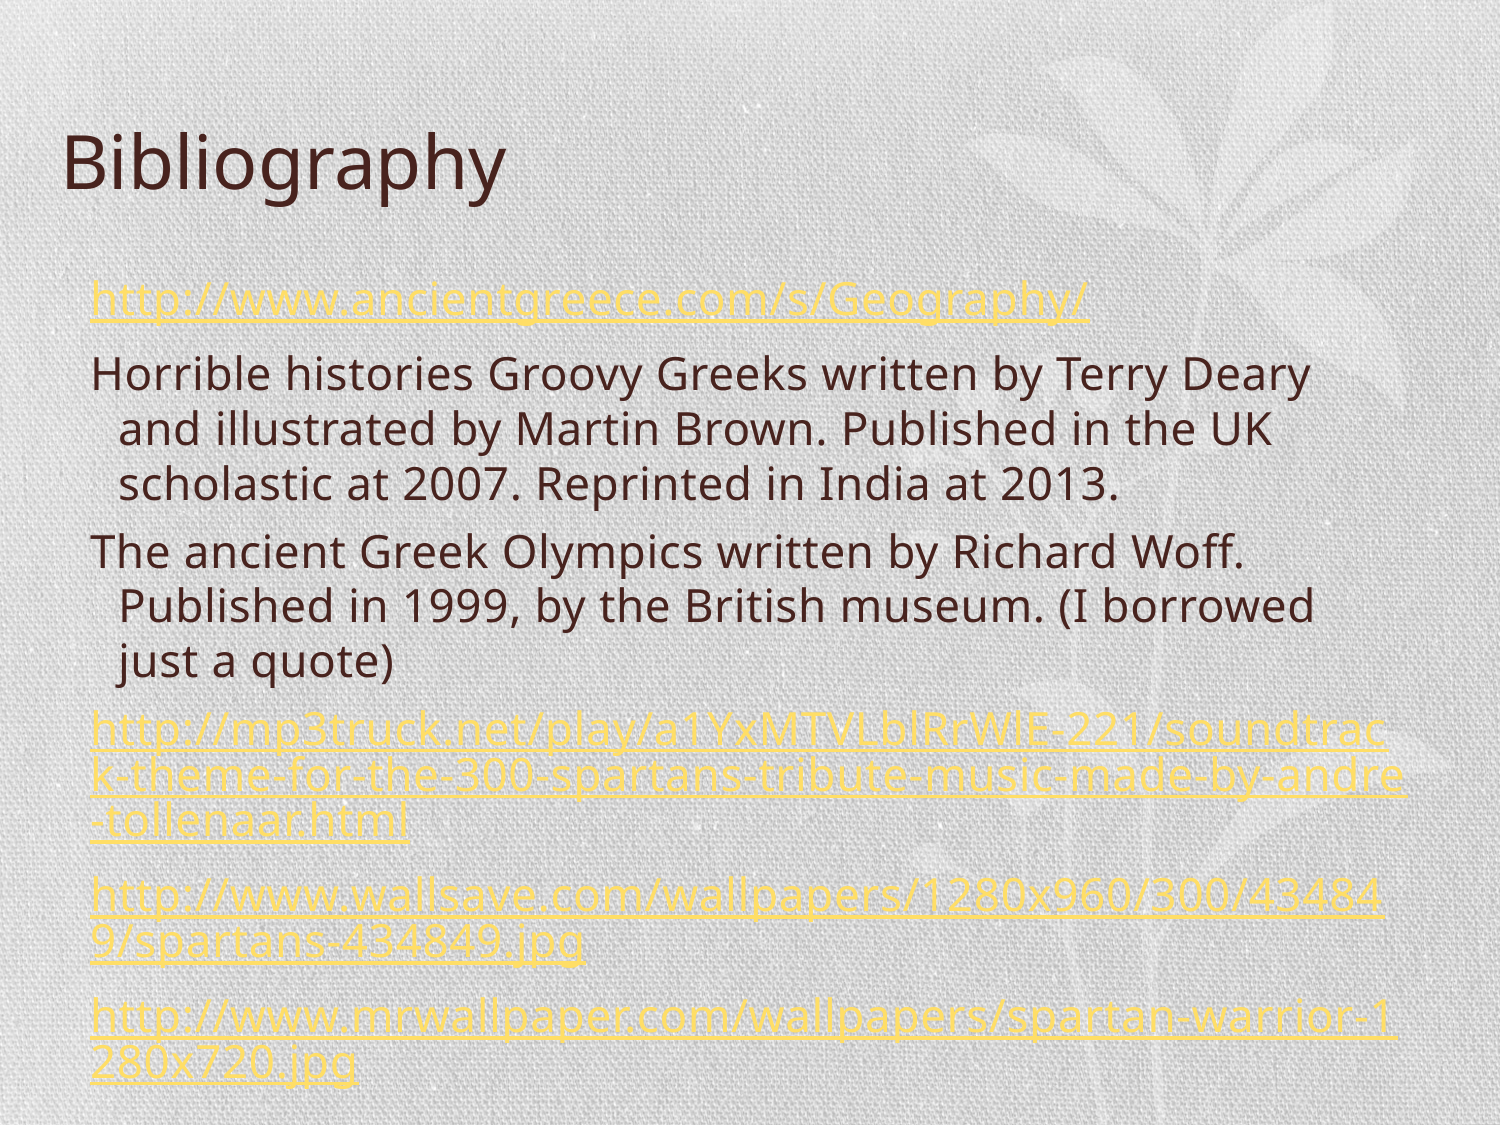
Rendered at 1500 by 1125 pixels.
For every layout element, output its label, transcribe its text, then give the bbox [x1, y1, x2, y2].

title Bibliography [45, 37, 1455, 213]
list http://www.ancientgreece.com/s/Geography/ Horrible histories Groovy Greeks written by Terry Deary and illustrated by Martin Brown. Published in the UK scholastic at 2007. Reprinted in India at 2013. The ancient Greek Olympics written by Richard Woff. Published in 1999, by the British museum. (I borrowed just a quote) http://mp3truck.net/play/a1YxMTVLblRrWlE-221/soundtrack-theme-for-the-300-spartans-tribute-music-made-by-andre-tollenaar.html http://www.wallsave.com/wallpapers/1280x960/300/434849/spartans-434849.jpg http://www.mrwallpaper.com/wallpapers/spartan-warrior-1280x720.jpg [75, 262, 1425, 1005]
